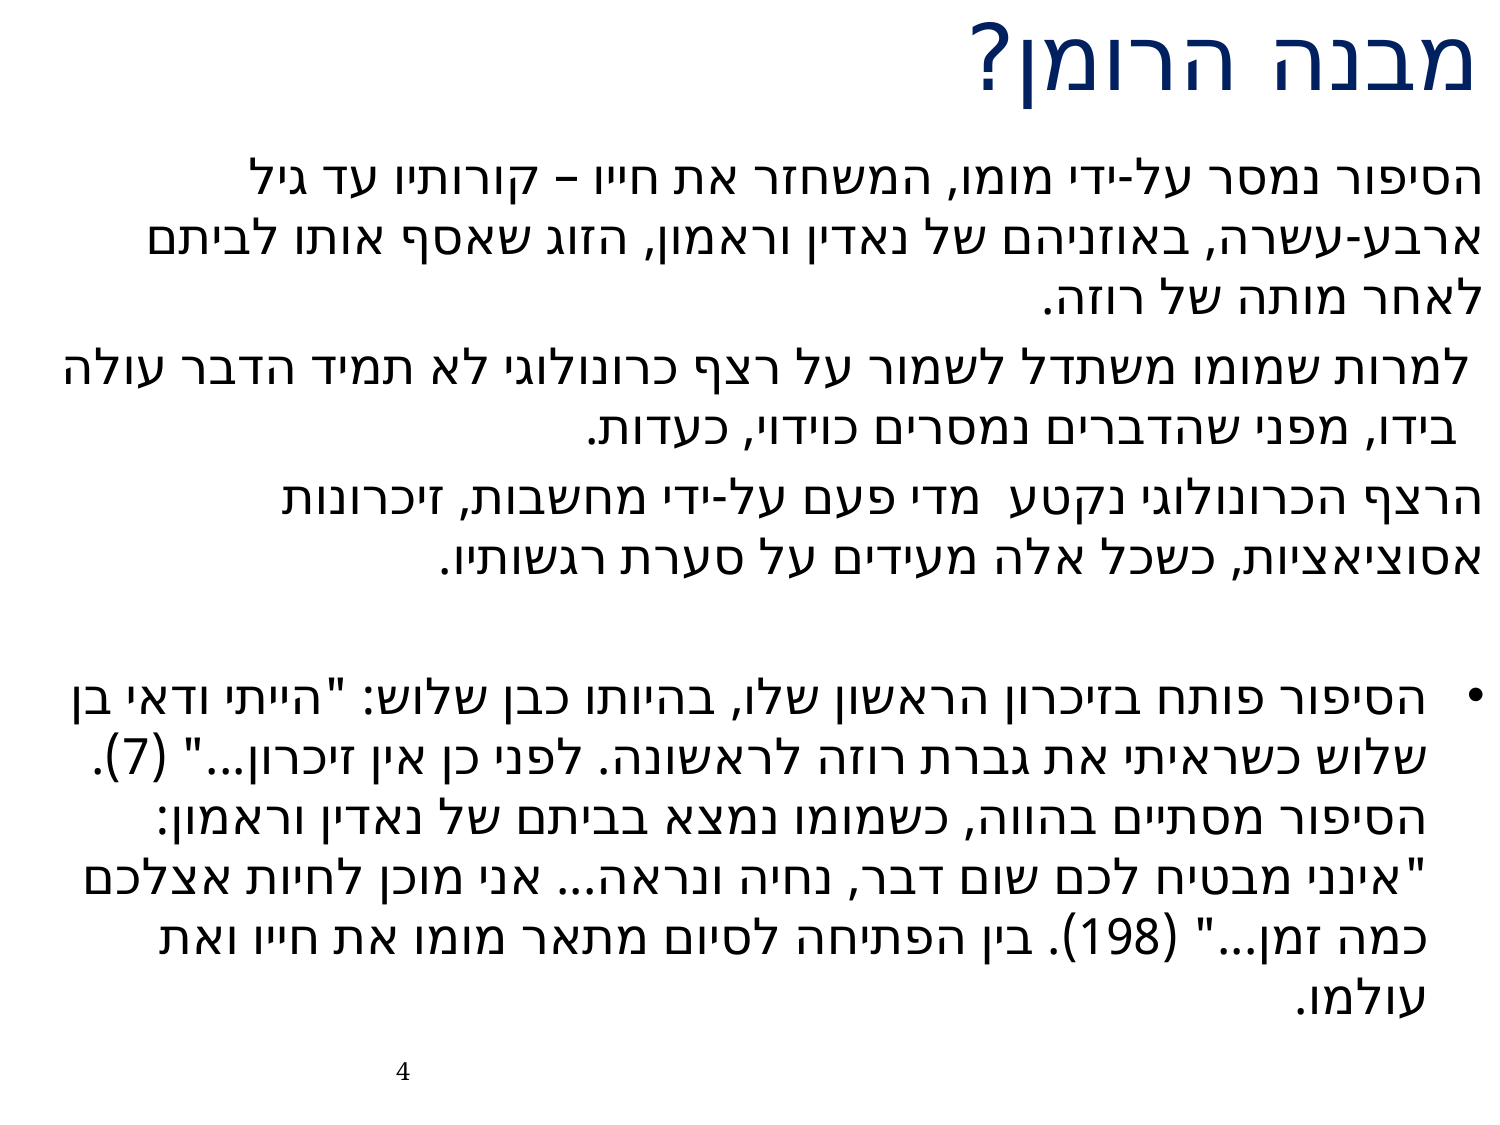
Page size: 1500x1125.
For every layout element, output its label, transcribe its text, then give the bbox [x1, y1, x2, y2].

list הסיפור נמסר על-ידי מומו, המשחזר את חייו – קורותיו עד גיל ארבע-עשרה, באוזניהם של נאדין וראמון, הזוג שאסף אותו לביתם לאחר מותה של רוזה. למרות שמומו משתדל לשמור על רצף כרונולוגי לא תמיד הדבר עולה בידו, מפני שהדברים נמסרים כוידוי, כעדות. הרצף הכרונולוגי נקטע מדי פעם על-ידי מחשבות, זיכרונות אסוציאציות, כשכל אלה מעידים על סערת רגשותיו. הסיפור פותח בזיכרון הראשון שלו, בהיותו כבן שלוש: "הייתי ודאי בן שלוש כשראיתי את גברת רוזה לראשונה. לפני כן אין זיכרון..." (7). הסיפור מסתיים בהווה, כשמומו נמצא בביתם של נאדין וראמון: "אינני מבטיח לכם שום דבר, נחיה ונראה... אני מוכן לחיות אצלכם כמה זמן..." (198). בין הפתיחה לסיום מתאר מומו את חייו ואת עולמו. [41, 137, 1500, 1114]
slide_number 4 [75, 1042, 425, 1103]
title מבנה הרומן? [145, 0, 1496, 137]
